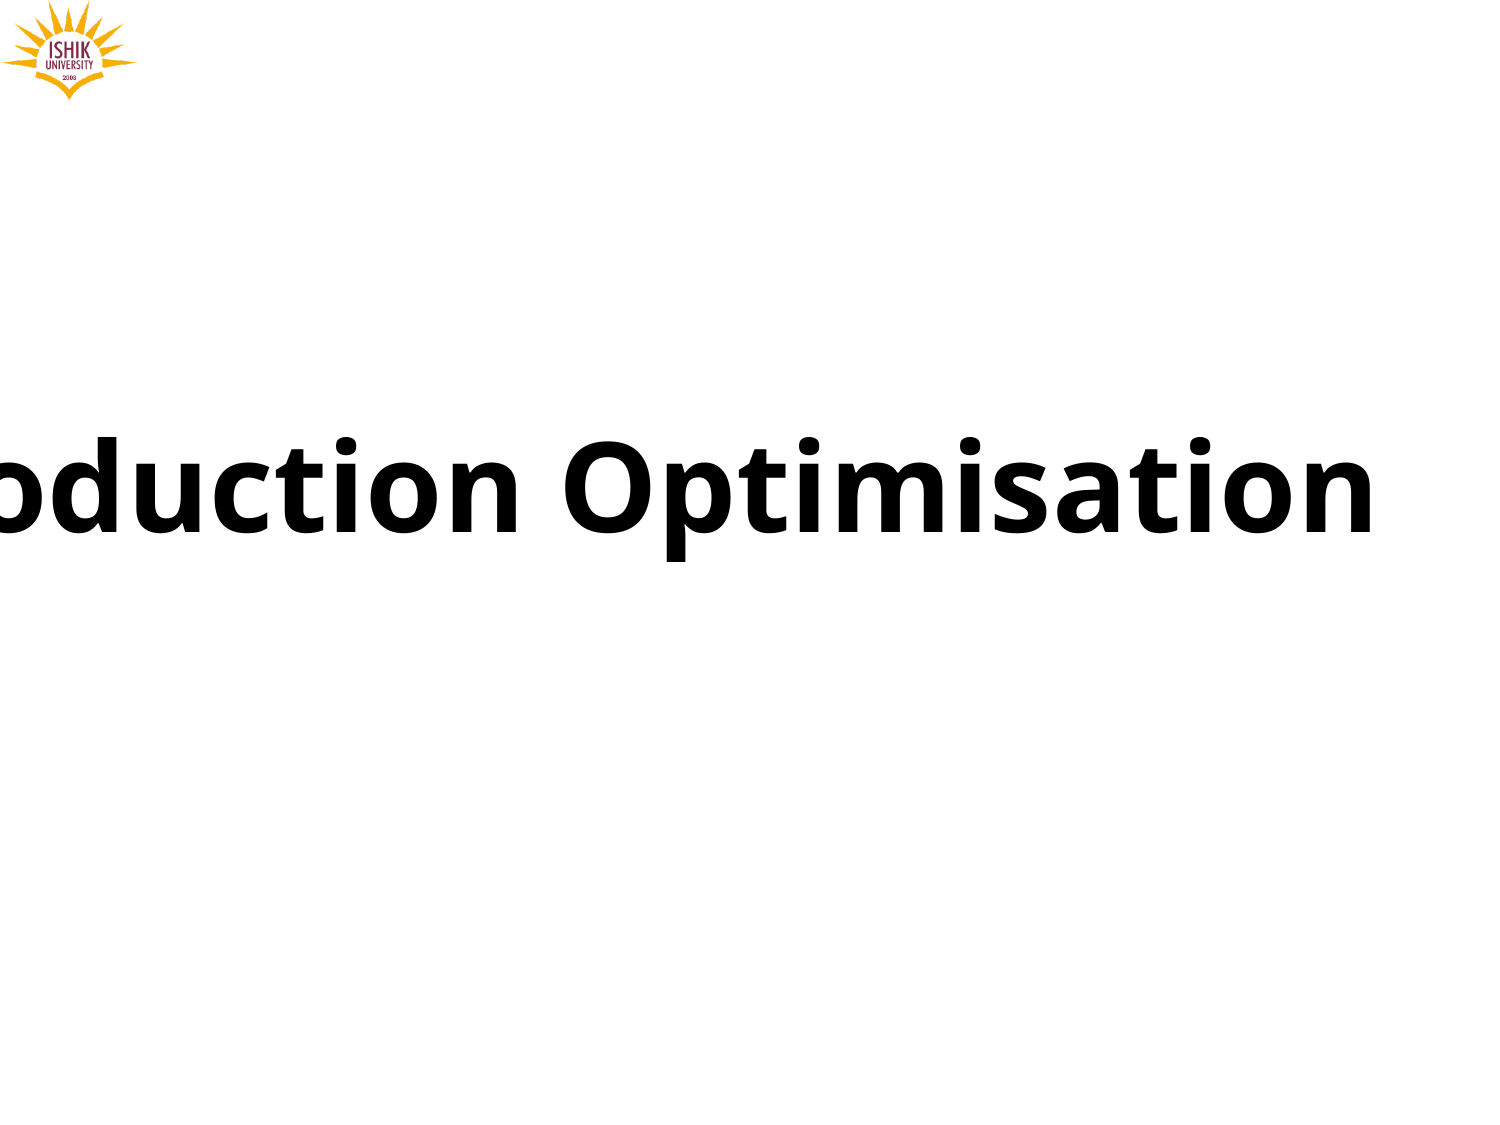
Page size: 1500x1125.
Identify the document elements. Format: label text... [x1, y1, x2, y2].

picture [0, 0, 139, 101]
text_box Production Optimisation [0, 399, 1500, 565]
